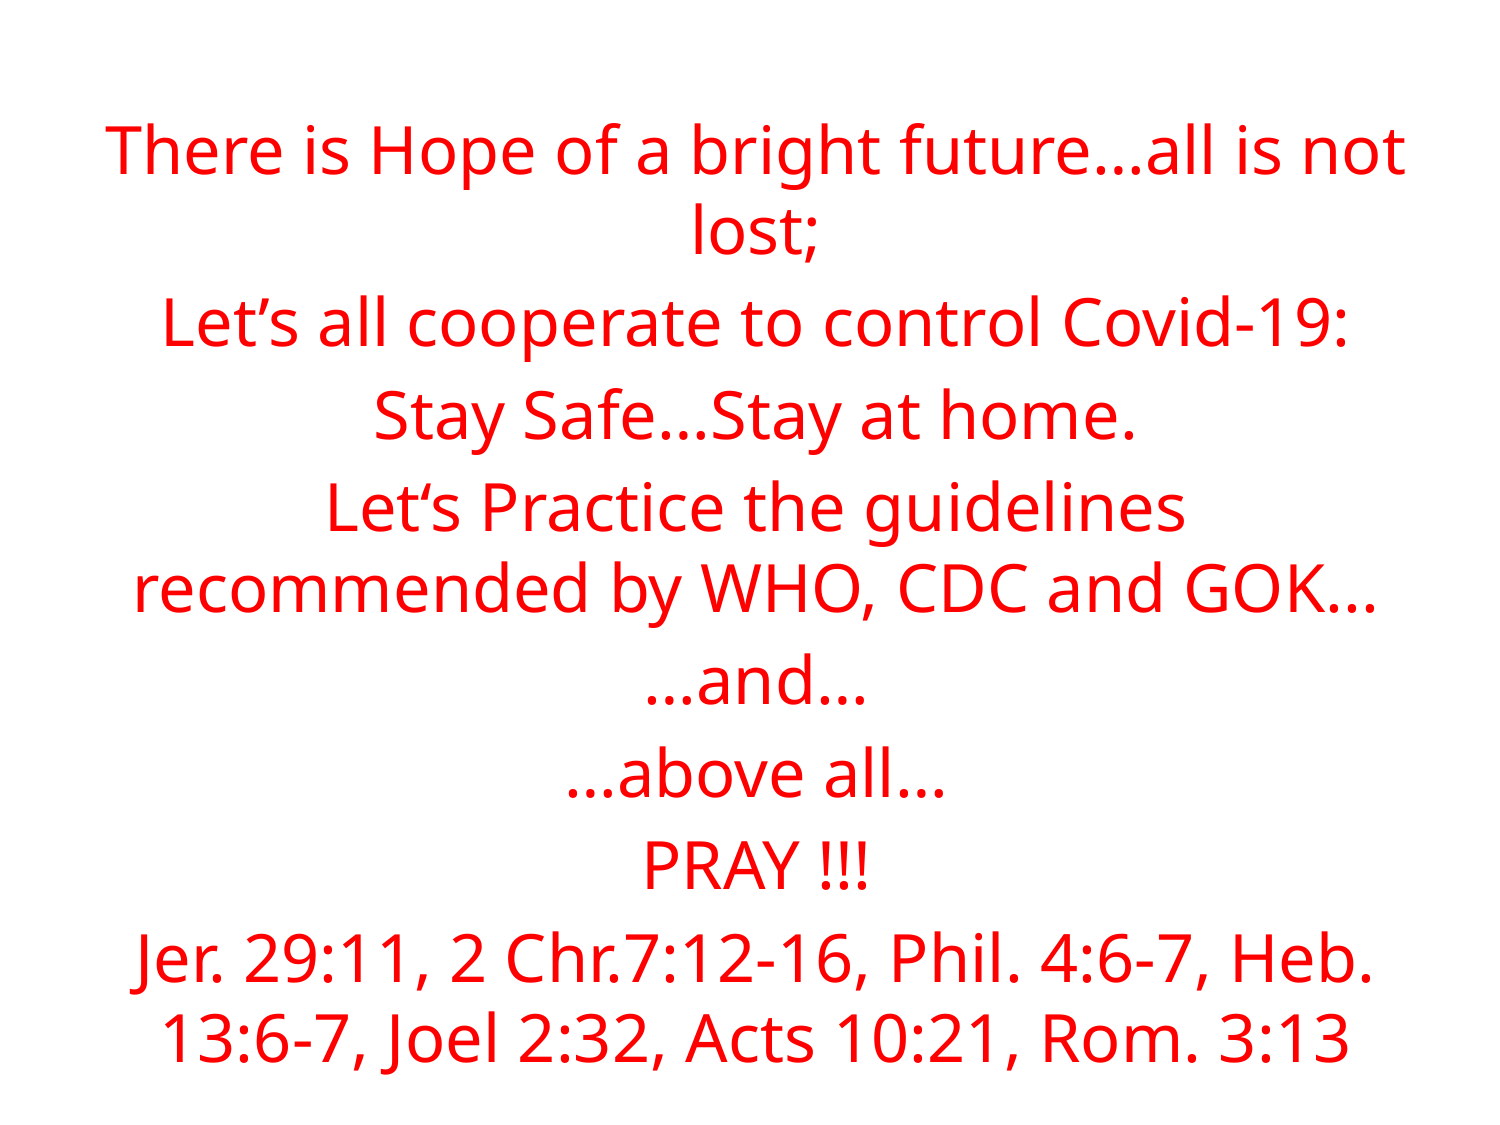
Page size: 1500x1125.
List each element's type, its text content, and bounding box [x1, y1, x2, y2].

list There is Hope of a bright future…all is not lost; Let’s all cooperate to control Covid-19: Stay Safe…Stay at home. Let‘s Practice the guidelines recommended by WHO, CDC and GOK... …and… …above all… PRAY !!! Jer. 29:11, 2 Chr.7:12-16, Phil. 4:6-7, Heb. 13:6-7, Joel 2:32, Acts 10:21, Rom. 3:13 [75, 99, 1438, 1088]
